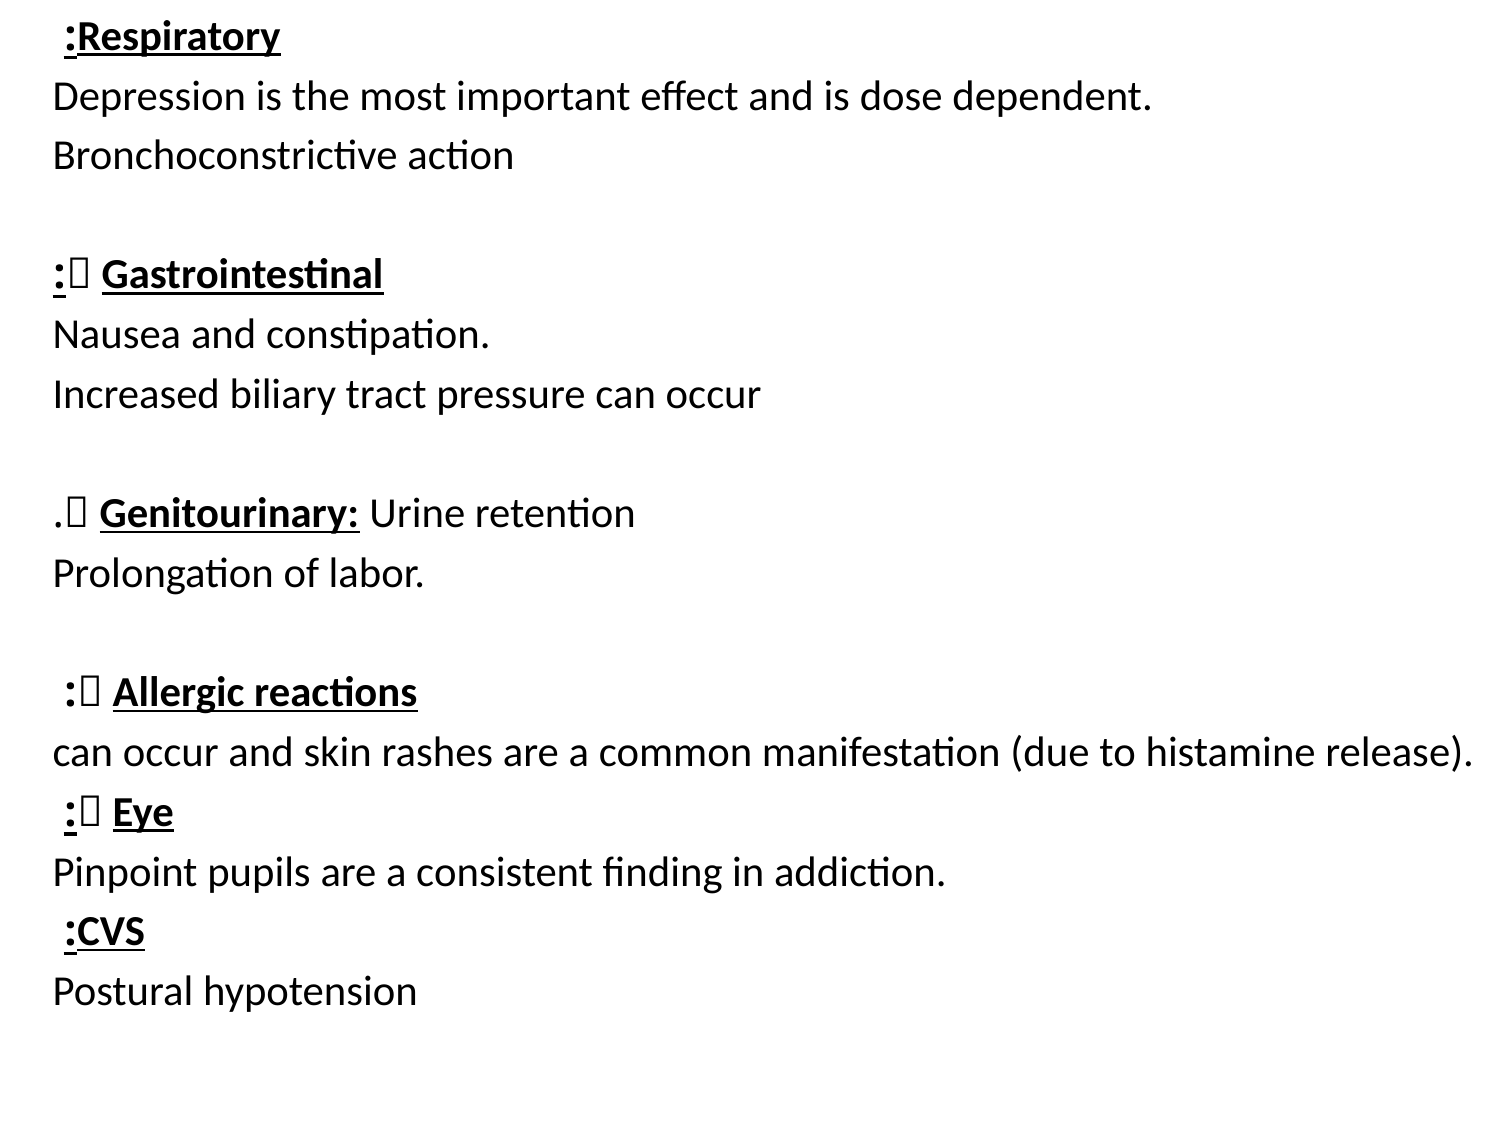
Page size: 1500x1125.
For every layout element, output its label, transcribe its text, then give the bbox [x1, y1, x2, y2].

list Respiratory: Depression is the most important effect and is dose dependent. Bronchoconstrictive action  Gastrointestinal: Nausea and constipation. Increased biliary tract pressure can occur  Genitourinary: Urine retention. Prolongation of labor.  Allergic reactions: can occur and skin rashes are a common manifestation (due to histamine release).  Eye: Pinpoint pupils are a consistent finding in addiction. CVS: Postural hypotension [37, 0, 1500, 1125]
